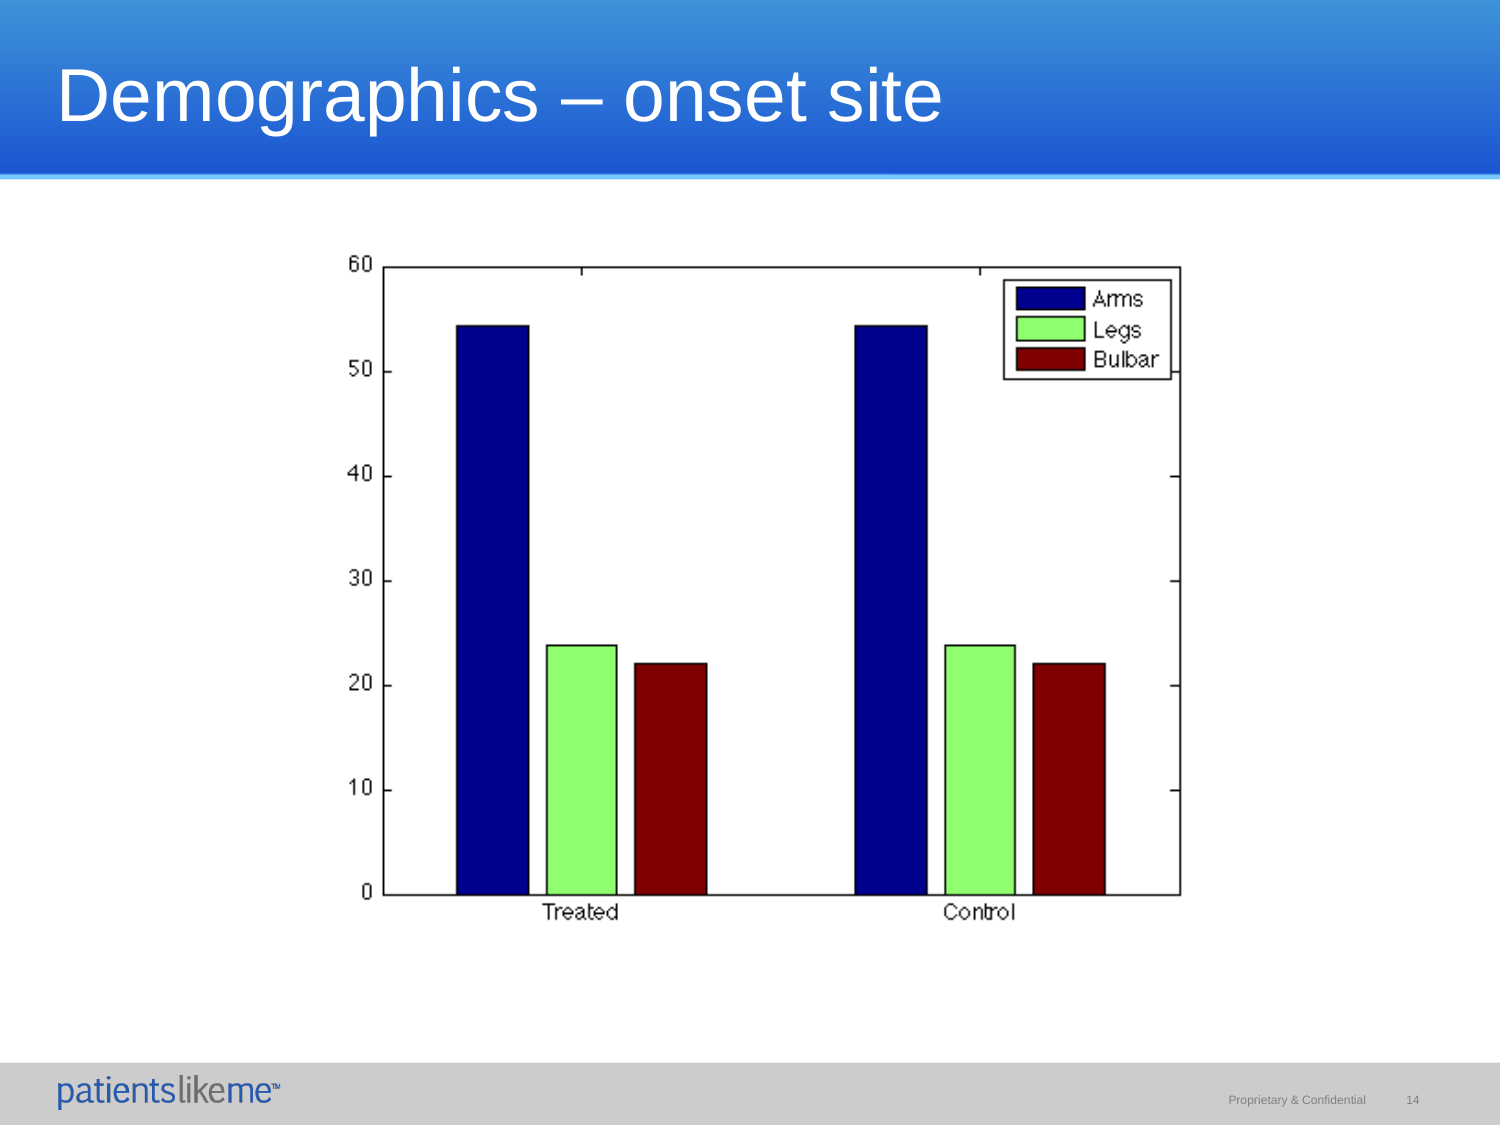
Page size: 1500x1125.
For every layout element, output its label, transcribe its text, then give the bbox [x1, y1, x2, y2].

title Demographics – onset site [41, 30, 1453, 161]
picture [249, 207, 1277, 979]
picture [58, 1075, 281, 1110]
